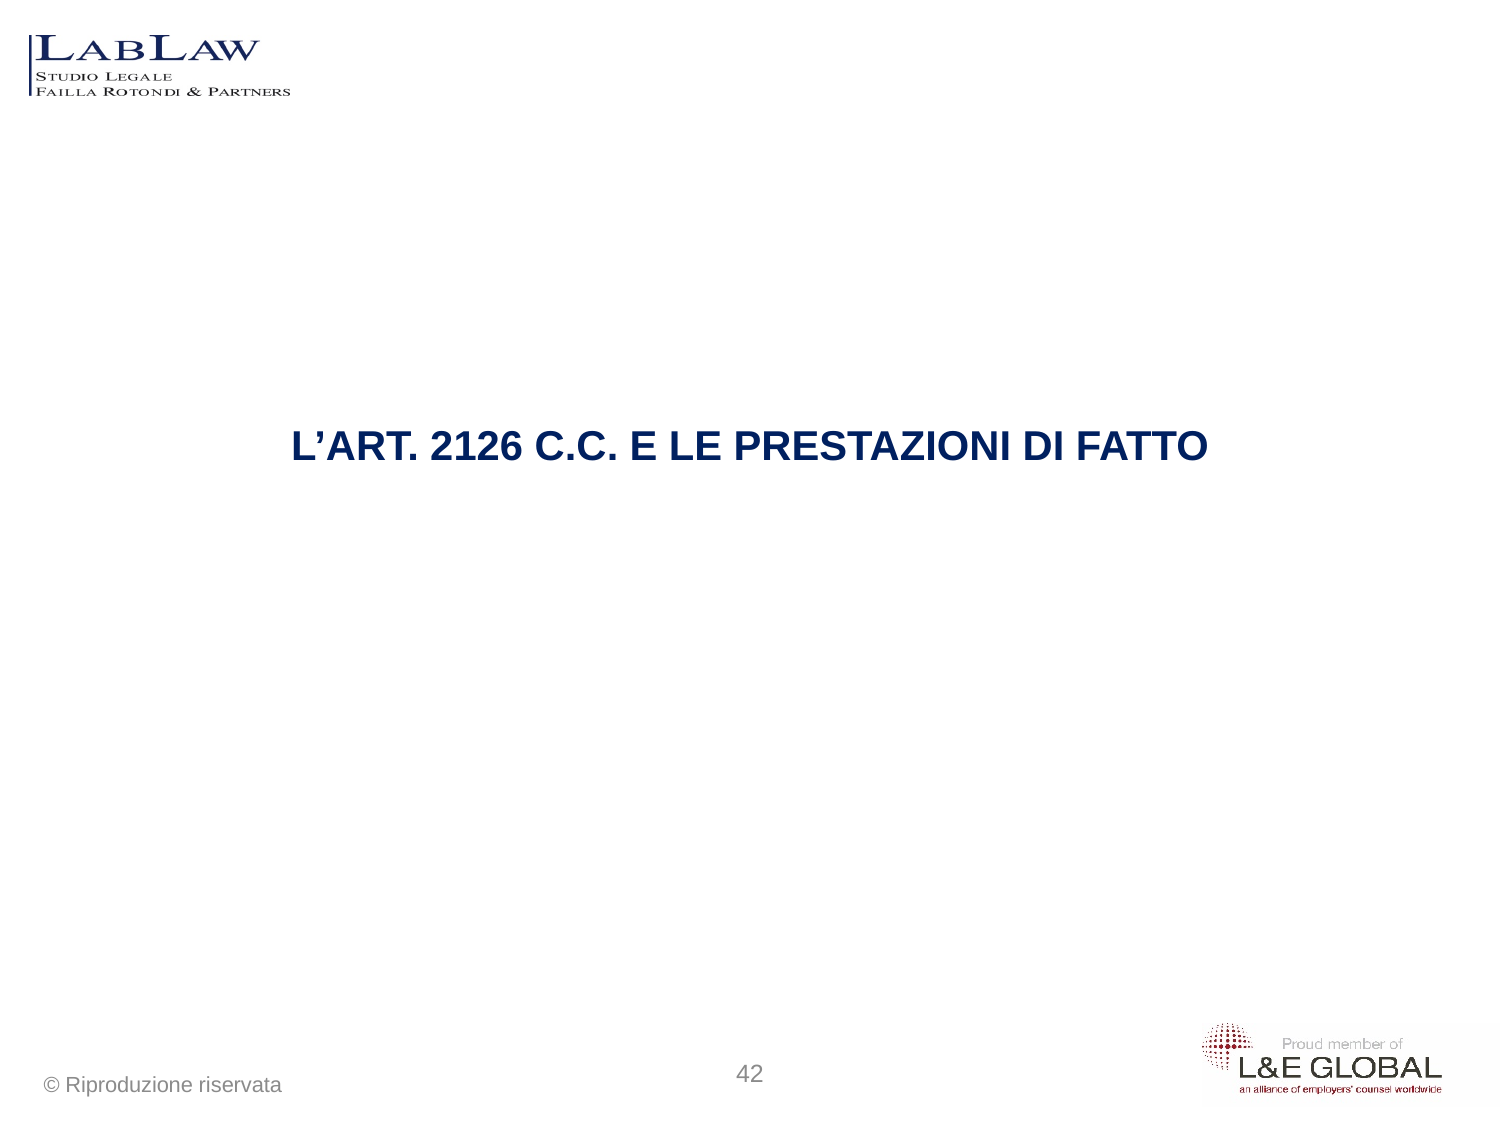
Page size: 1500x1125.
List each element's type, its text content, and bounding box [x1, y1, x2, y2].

picture [1202, 1022, 1500, 1108]
footer 42 [512, 1042, 988, 1103]
picture [29, 34, 290, 96]
text_box L’art. 2126 c.c. e Le prestazioni di fatto [0, 361, 1500, 527]
text_box © Riproduzione riservata [28, 1063, 298, 1105]
